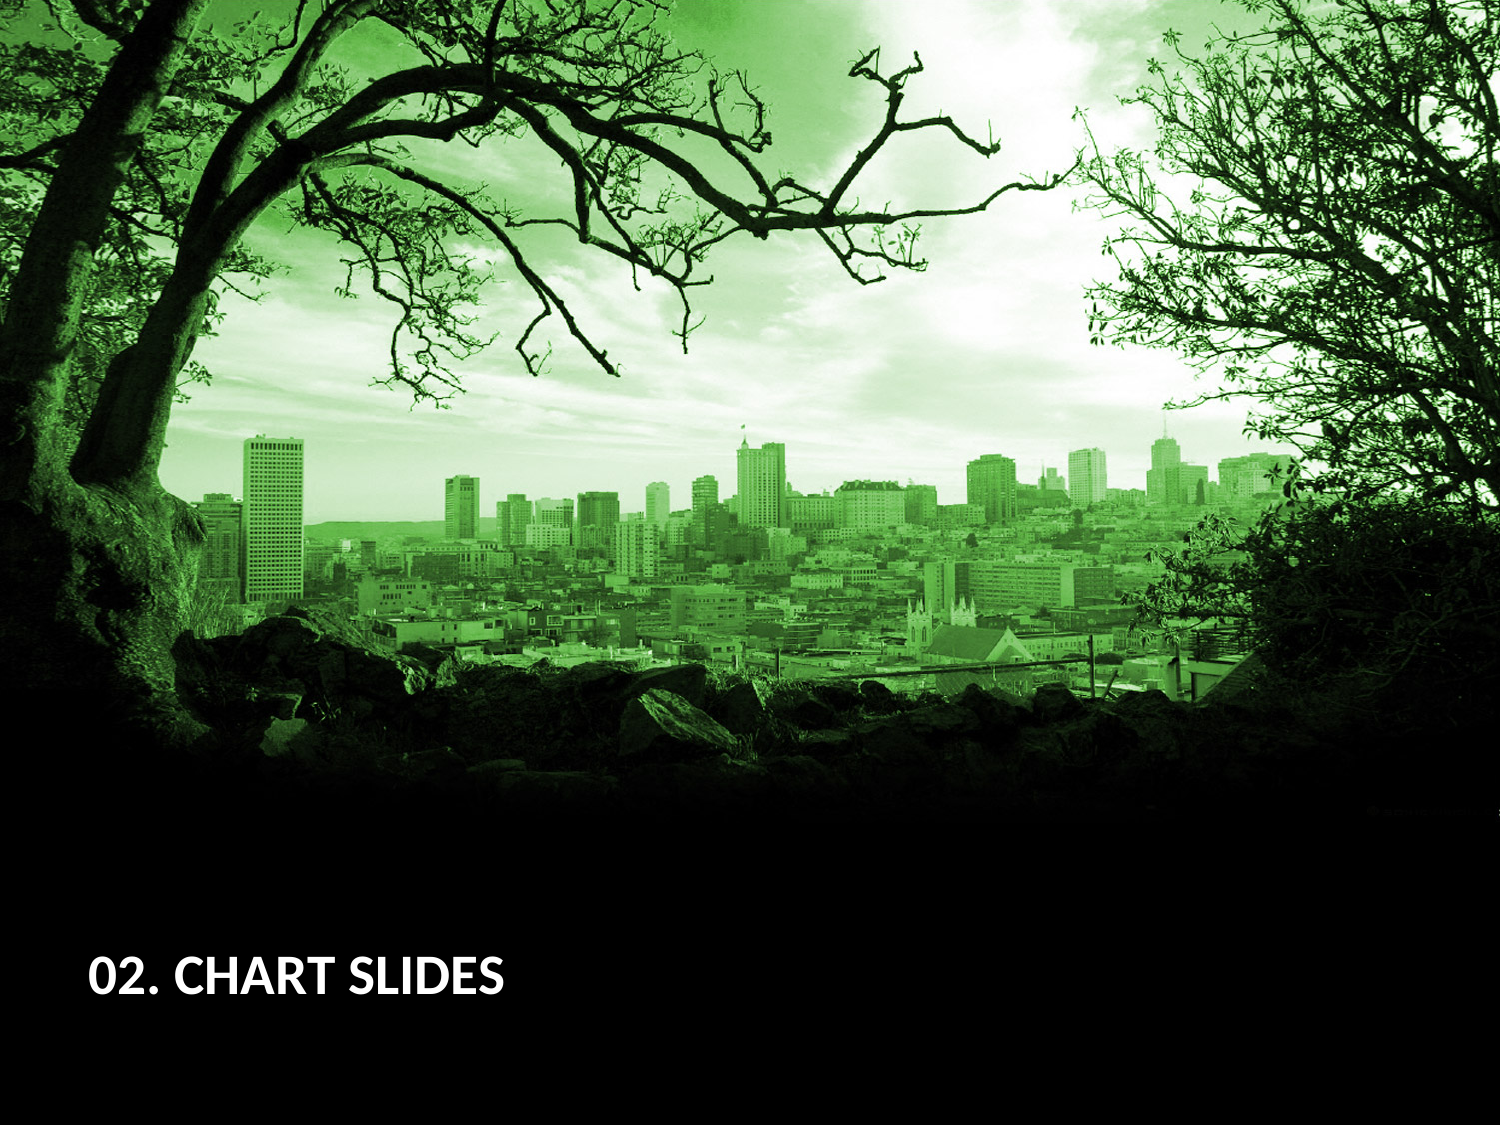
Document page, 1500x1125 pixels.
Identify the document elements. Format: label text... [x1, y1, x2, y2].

list 02. CHART SLIDES [73, 929, 1373, 1014]
picture [0, 0, 1500, 1125]
